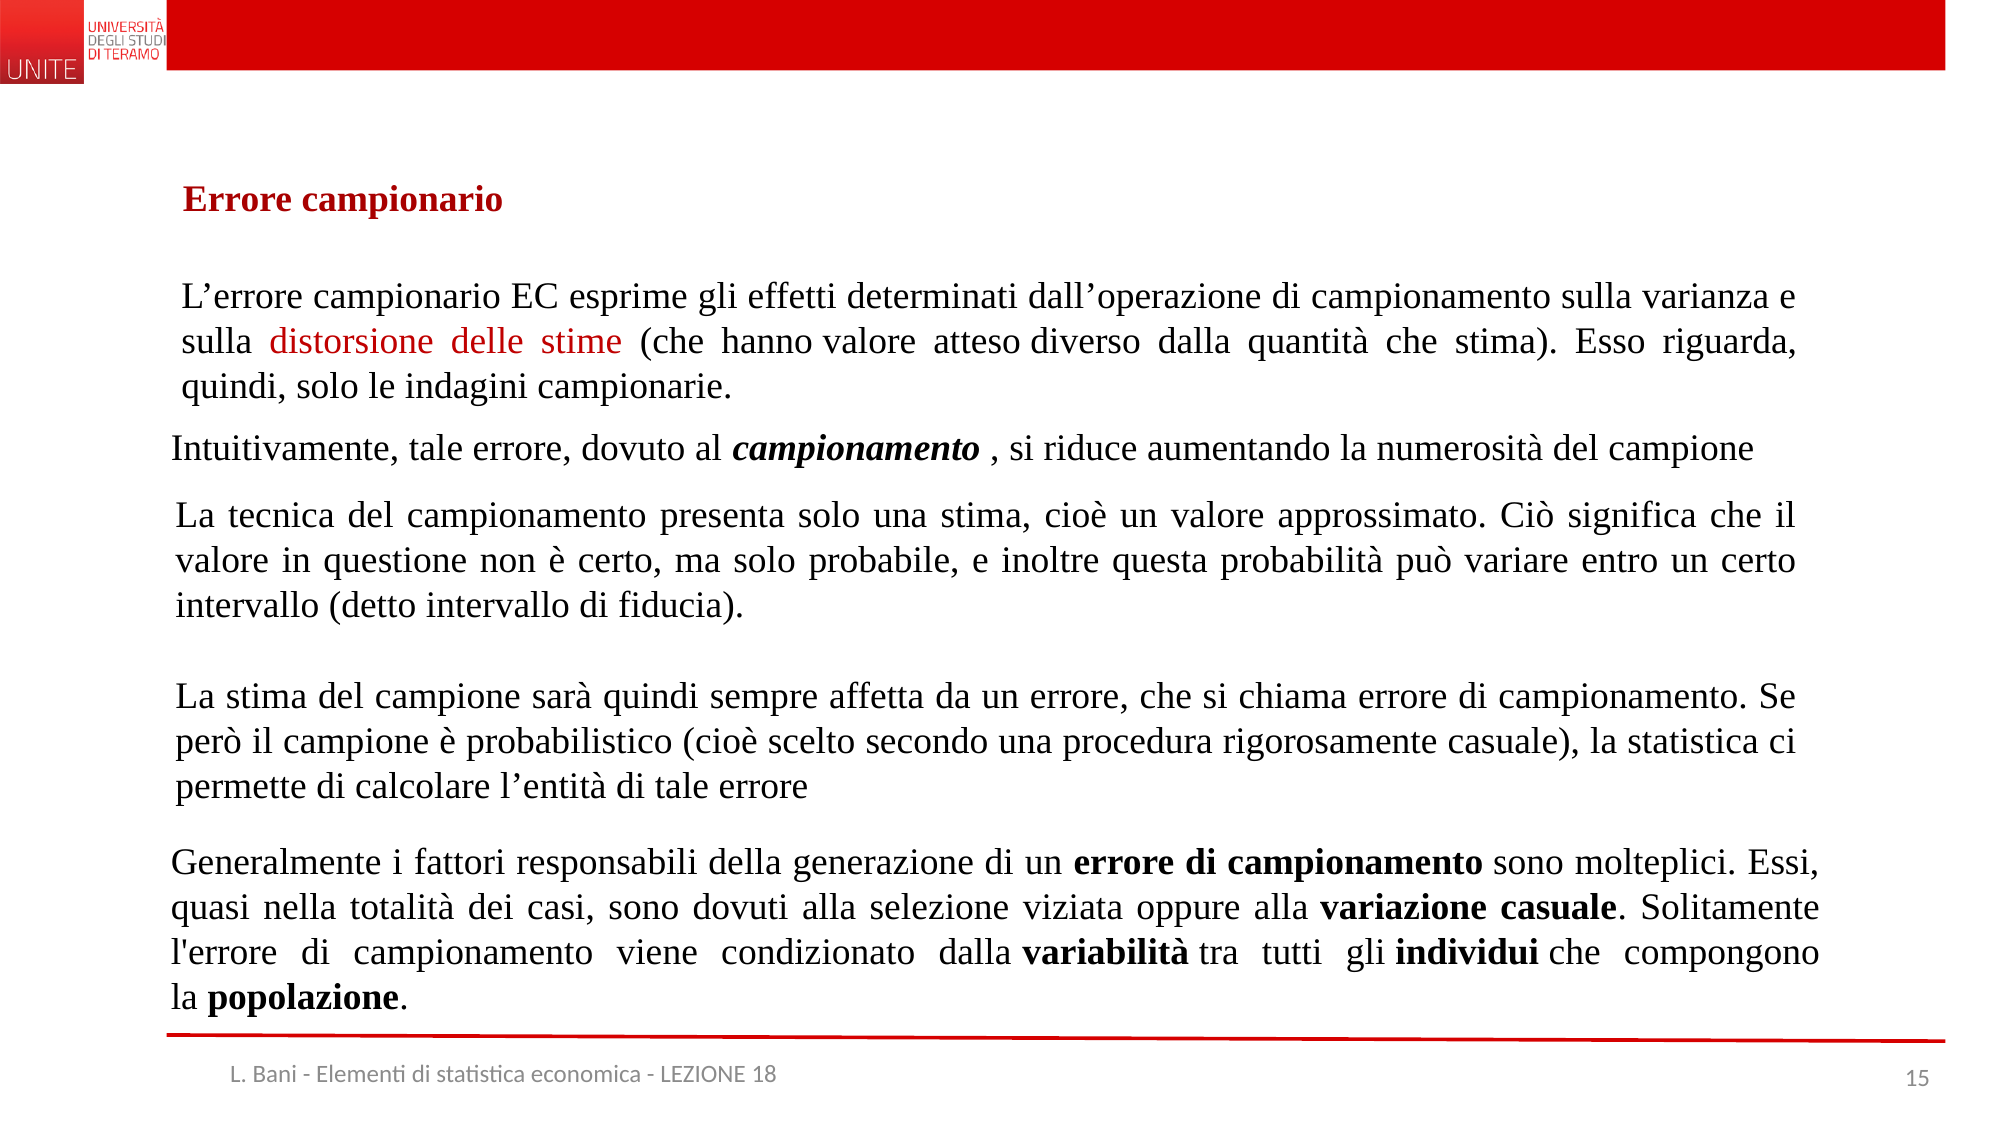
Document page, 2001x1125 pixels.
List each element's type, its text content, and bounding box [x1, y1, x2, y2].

text_box Generalmente i fattori responsabili della generazione di un errore di campionamento sono molteplici. Essi, quasi nella totalità dei casi, sono dovuti alla selezione viziata oppure alla variazione casuale. Solitamente l'errore di campionamento viene condizionato dalla variabilità tra tutti gli individui che compongono la popolazione. [156, 829, 1835, 1025]
text_box Errore campionario [168, 166, 519, 226]
text_box Intuitivamente, tale errore, dovuto al campionamento , si riduce aumentando la numerosità del campione [156, 415, 1810, 476]
text_box La tecnica del campionamento presenta solo una stima, cioè un valore approssimato. Ciò significa che il valore in questione non è certo, ma solo probabile, e inoltre questa probabilità può variare entro un certo intervallo (detto intervallo di fiducia). [160, 482, 1814, 632]
text_box La stima del campione sarà quindi sempre affetta da un errore, che si chiama errore di campionamento. Se però il campione è probabilistico (cioè scelto secondo una procedura rigorosamente casuale), la statistica ci permette di calcolare l’entità di tale errore [160, 663, 1814, 814]
slide_number 15 [1495, 1046, 1946, 1106]
picture [0, 0, 167, 84]
footer L. Bani - Elementi di statistica economica - LEZIONE 18 [166, 1042, 842, 1103]
text_box L’errore campionario EC esprime gli effetti determinati dall’operazione di campionamento sulla varianza e sulla distorsione delle stime (che hanno valore atteso diverso dalla quantità che stima). Esso riguarda, quindi, solo le indagini campionarie. [166, 264, 1814, 414]
